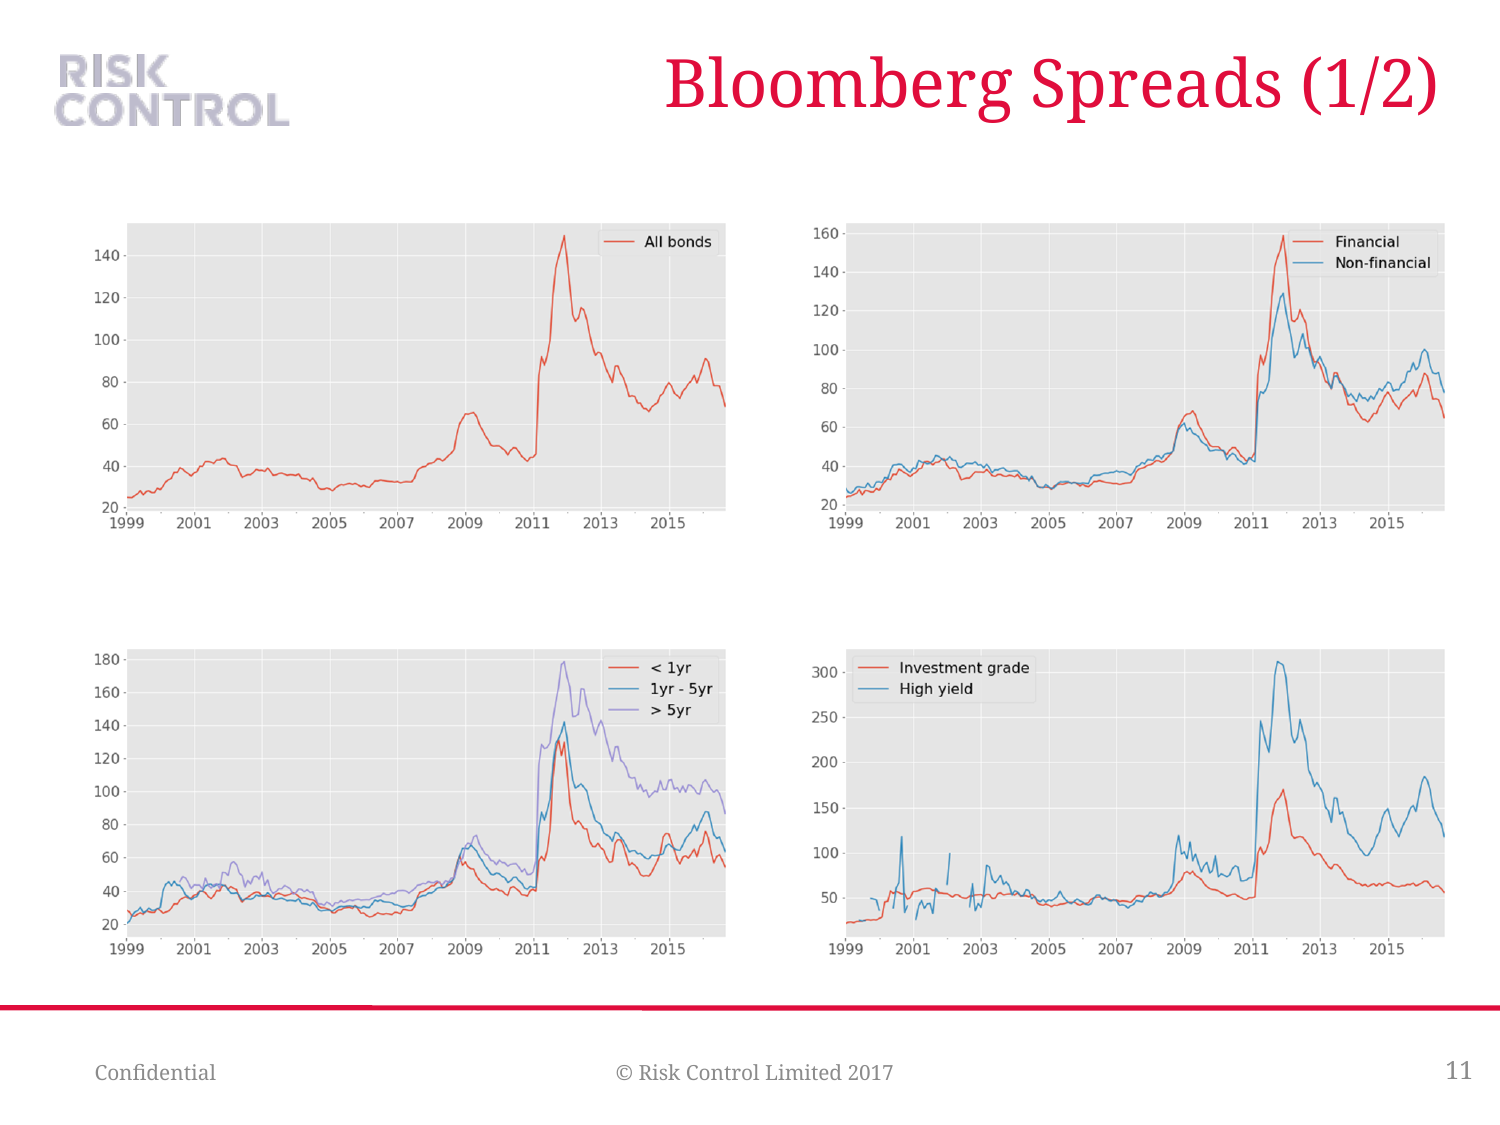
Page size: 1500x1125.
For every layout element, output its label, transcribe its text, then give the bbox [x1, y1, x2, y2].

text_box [81, 152, 1456, 966]
title Bloomberg Spreads (1/2) [105, 33, 1456, 151]
